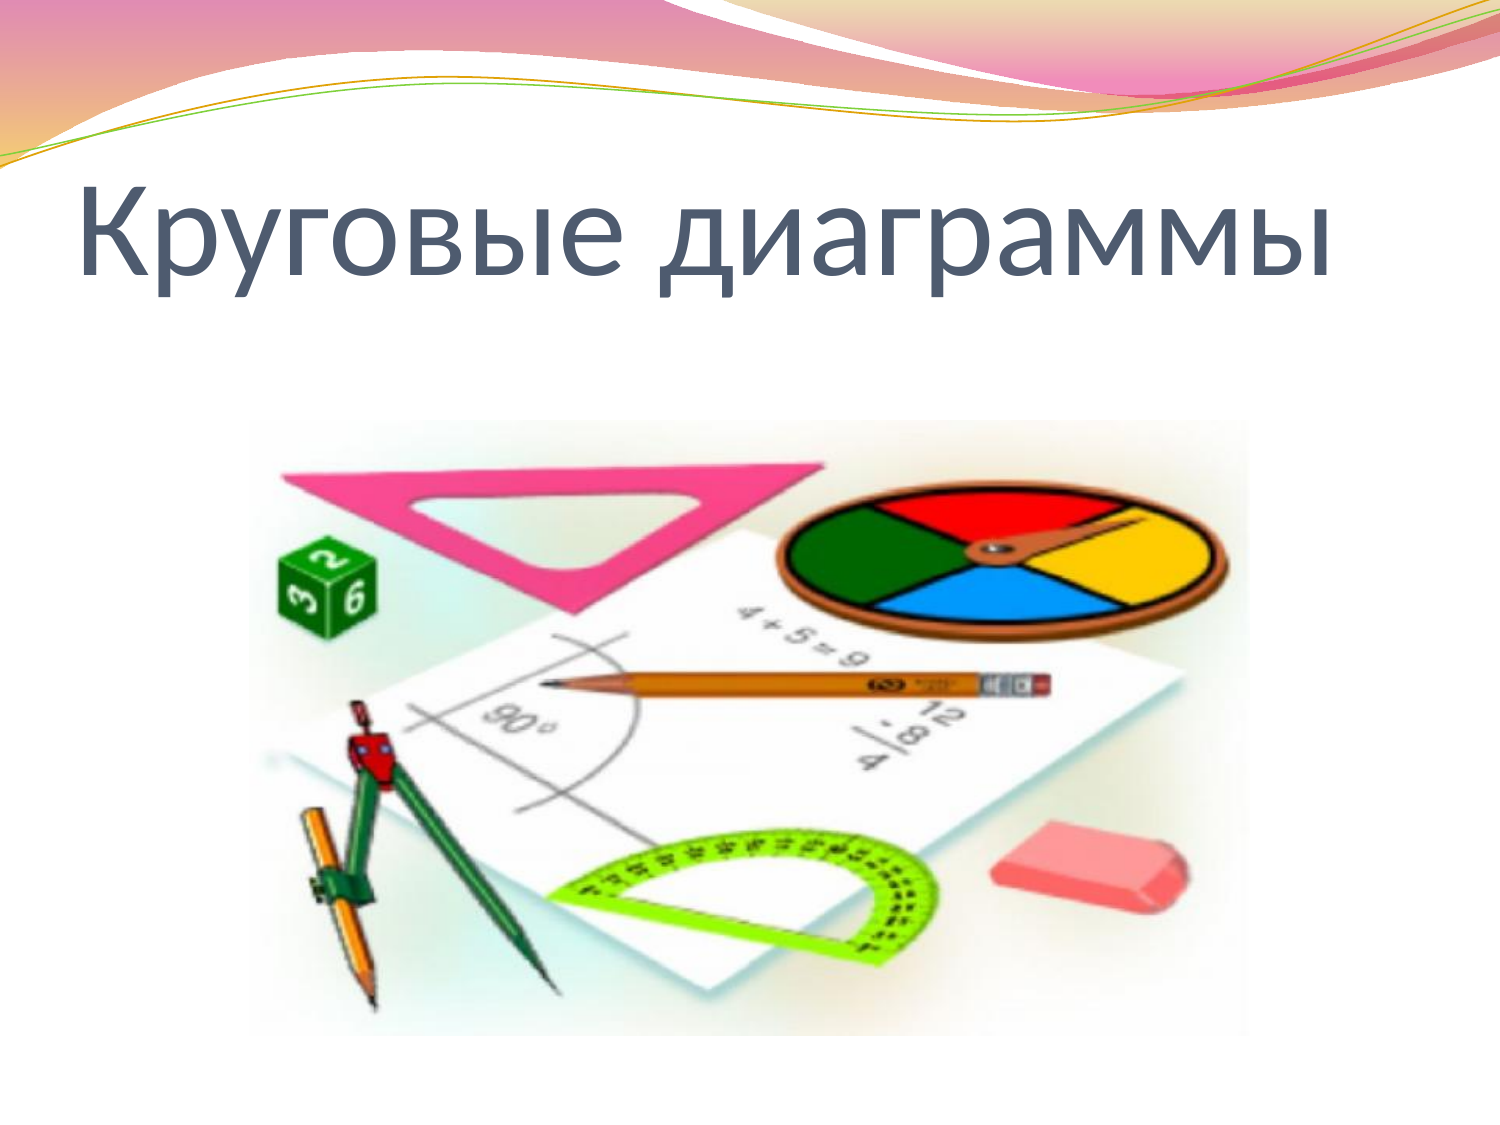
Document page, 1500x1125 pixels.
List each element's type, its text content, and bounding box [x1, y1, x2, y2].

title Круговые диаграммы [75, 115, 1425, 303]
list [249, 420, 1251, 1037]
